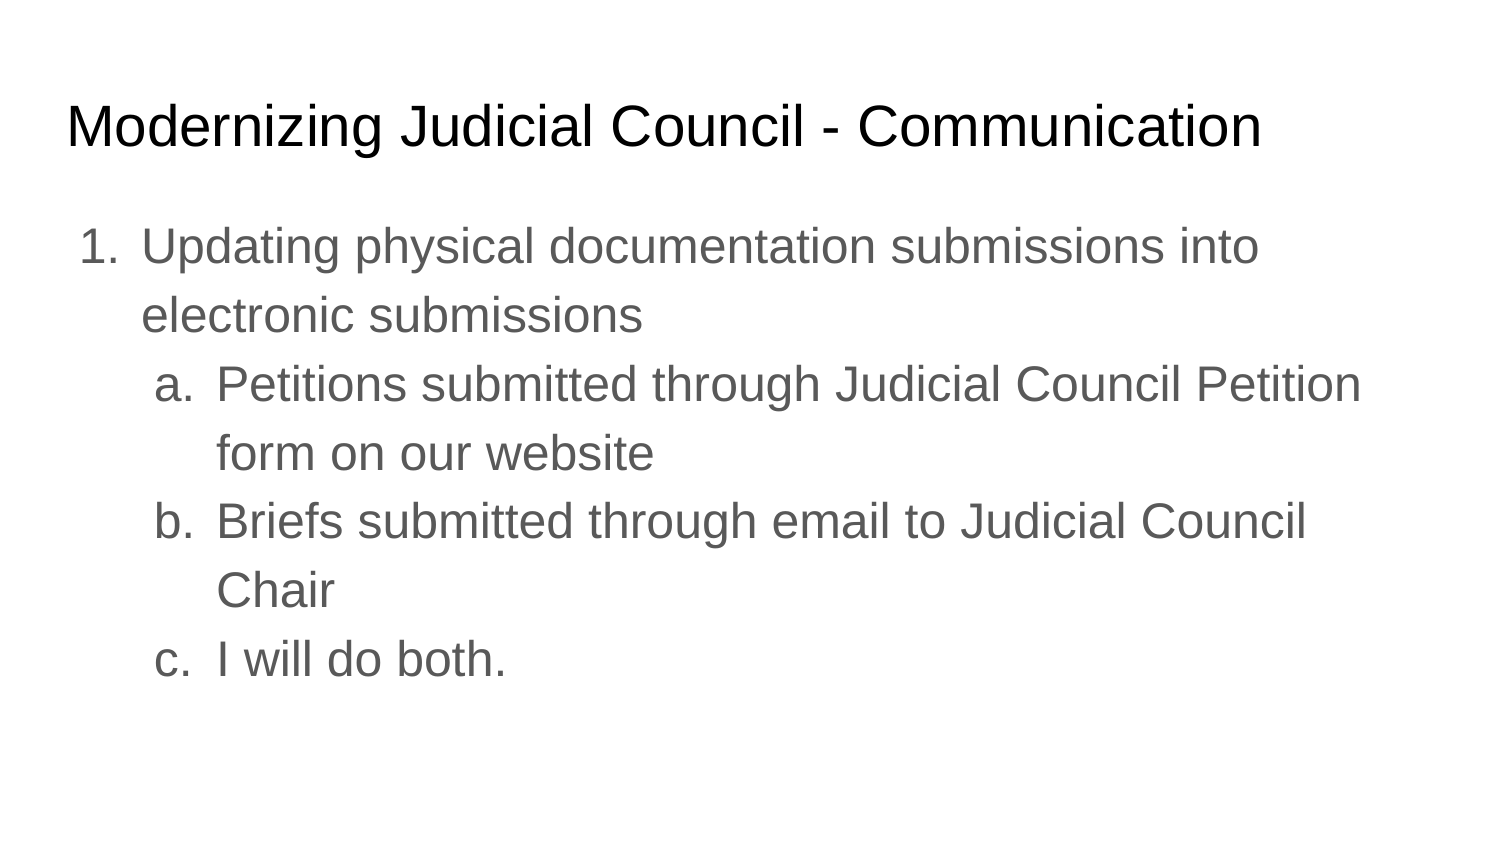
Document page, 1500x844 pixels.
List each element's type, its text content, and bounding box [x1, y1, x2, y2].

list Updating physical documentation submissions into electronic submissions Petitions submitted through Judicial Council Petition form on our website Briefs submitted through email to Judicial Council Chair I will do both. [51, 189, 1449, 750]
title Modernizing Judicial Council - Communication [51, 72, 1449, 167]
